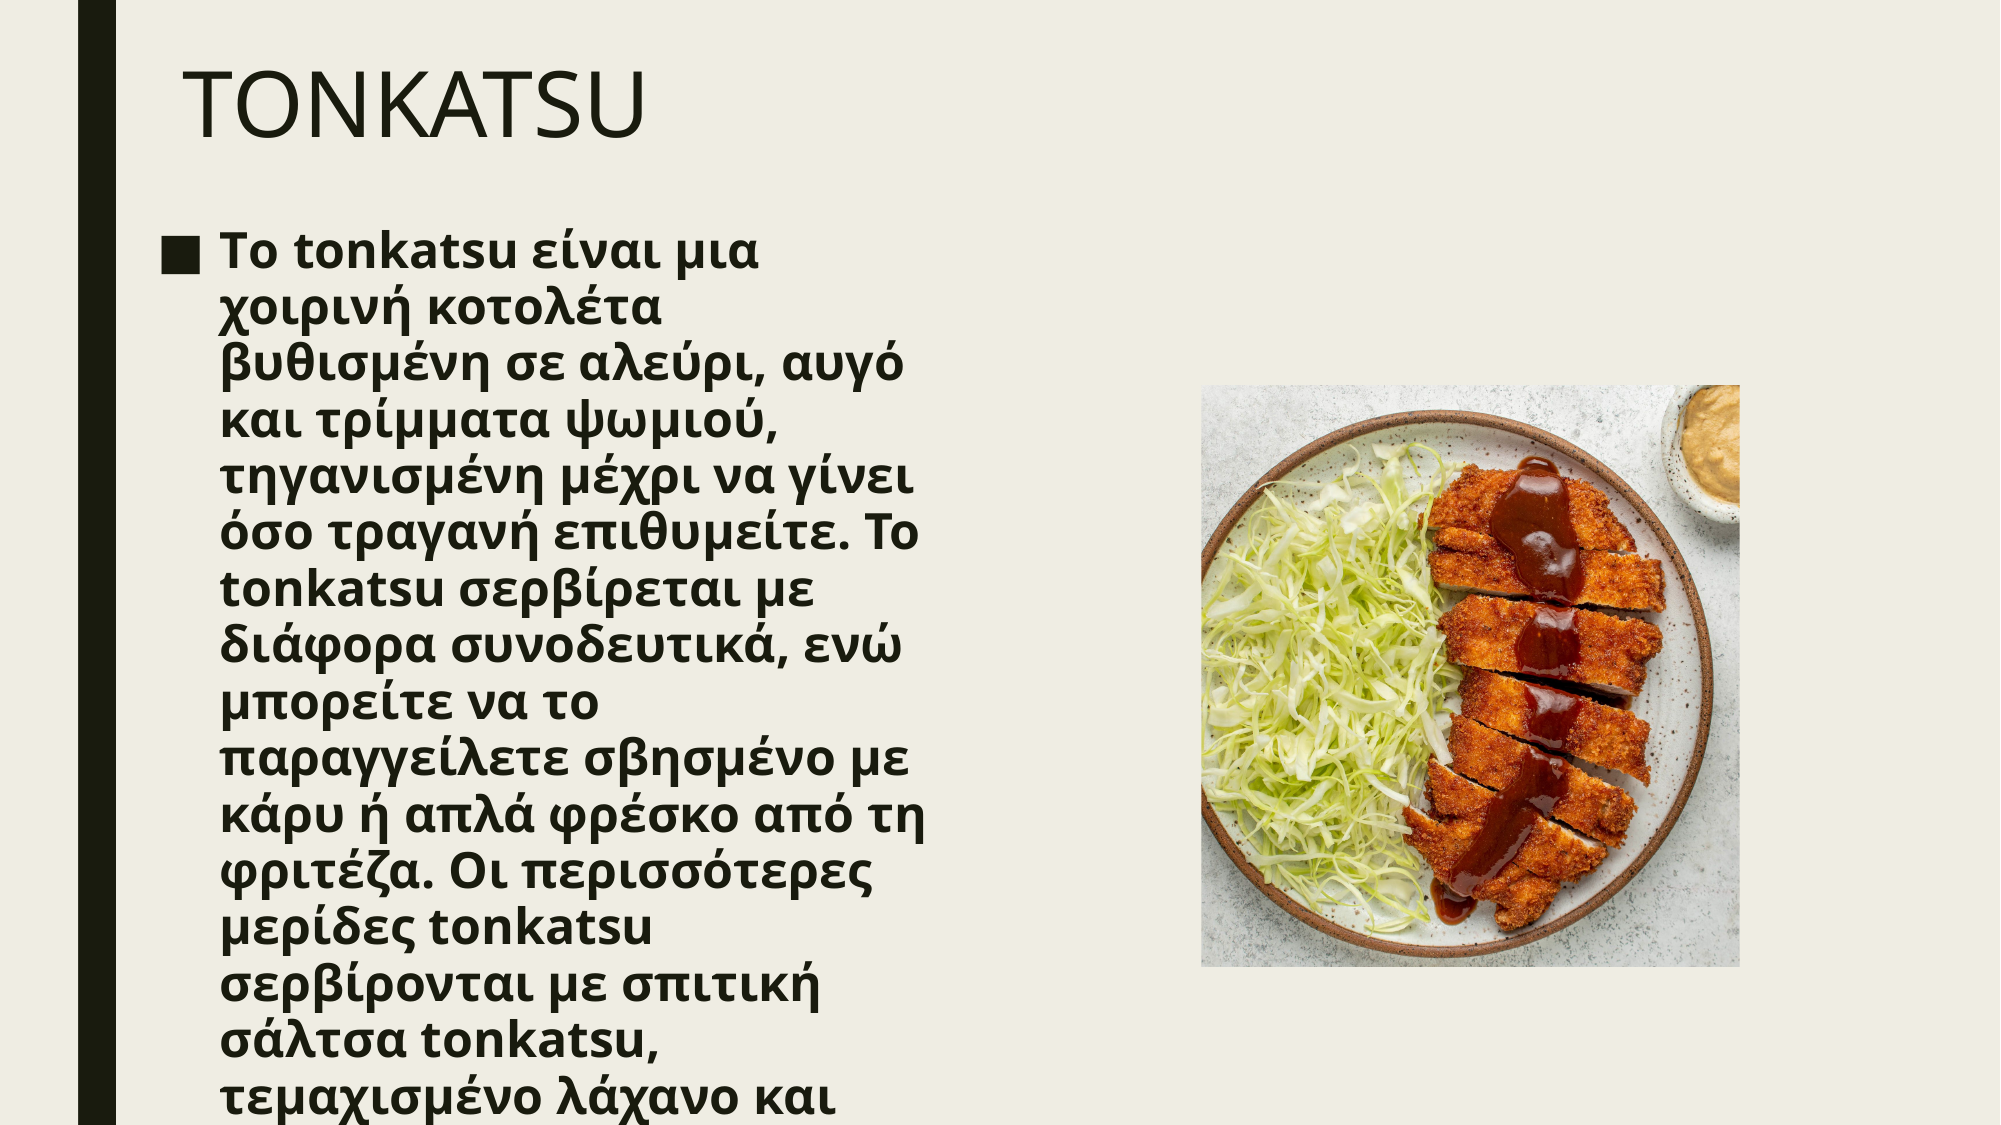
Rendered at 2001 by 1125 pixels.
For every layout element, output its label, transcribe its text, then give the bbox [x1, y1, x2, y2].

picture [1201, 385, 1740, 967]
list Tο tonkatsu είναι μια χοιρινή κοτολέτα βυθισμένη σε αλεύρι, αυγό και τρίμματα ψωμιού, τηγανισμένη μέχρι να γίνει όσο τραγανή επιθυμείτε. Το tonkatsu σερβίρεται με διάφορα συνοδευτικά, ενώ μπορείτε να το παραγγείλετε σβησμένο με κάρυ ή απλά φρέσκο από τη φριτέζα. Οι περισσότερες μερίδες tonkatsu σερβίρονται με σπιτική σάλτσα tonkatsu, τεμαχισμένο λάχανο και ιαπωνικό ρύζι. [142, 215, 954, 1107]
title TONKATSU [167, 51, 1890, 216]
text_box [76, 0, 119, 1125]
